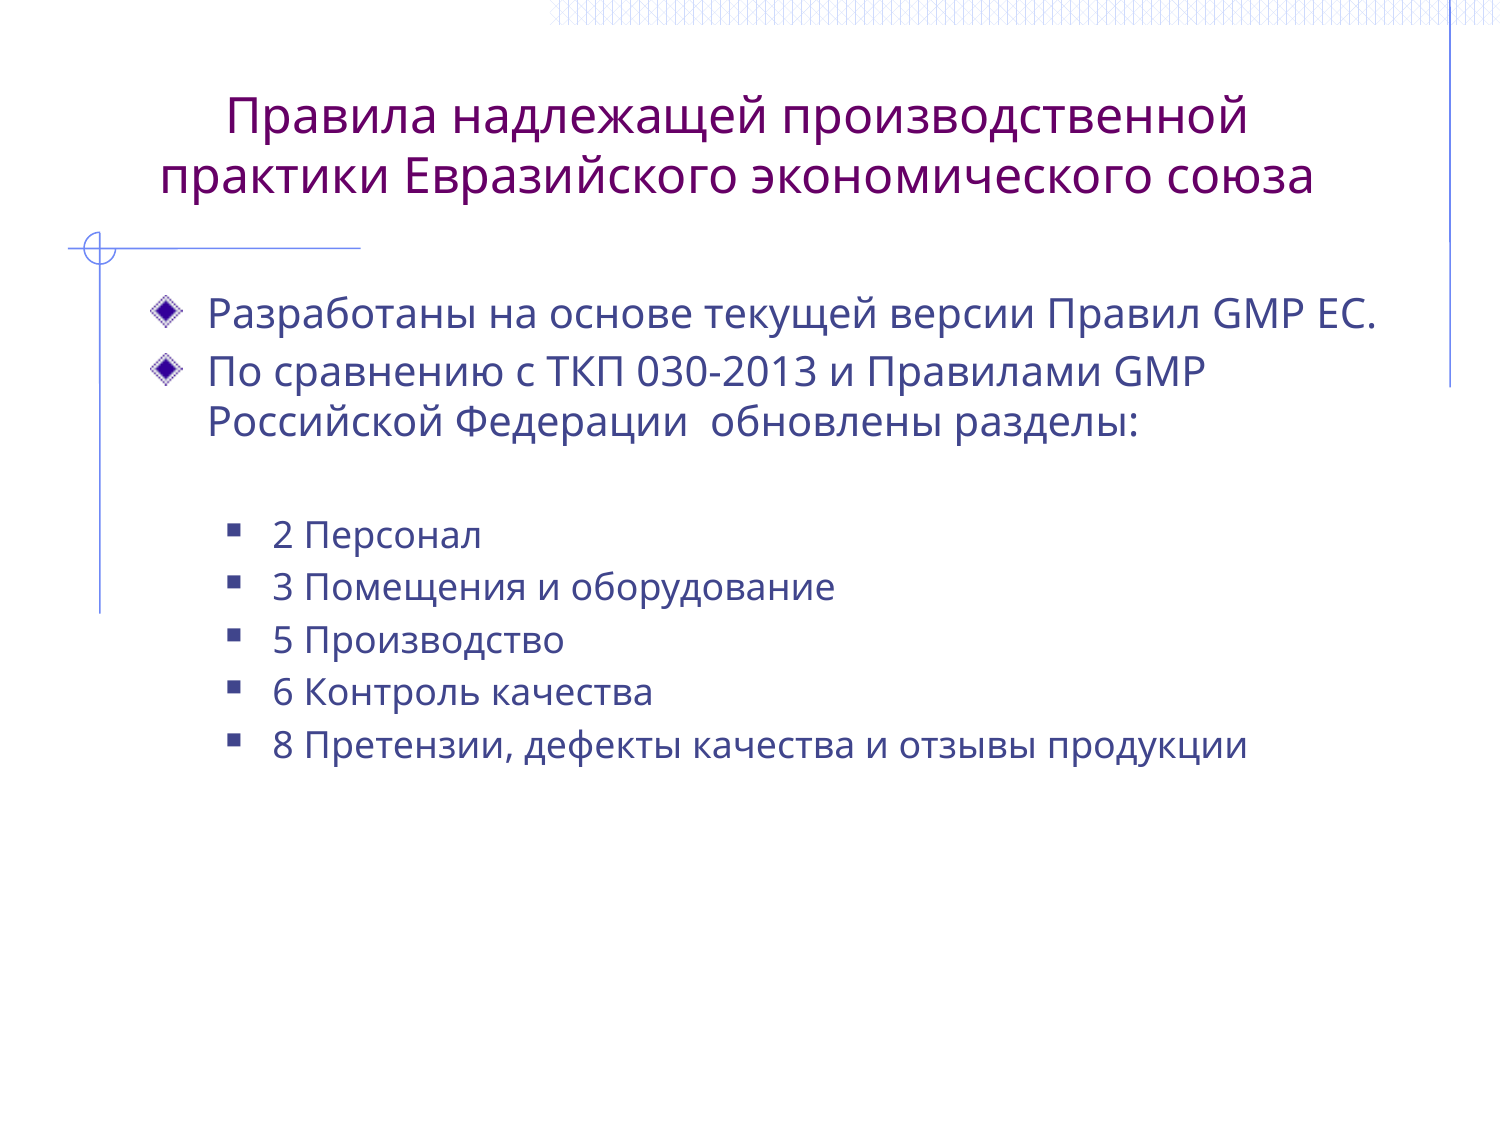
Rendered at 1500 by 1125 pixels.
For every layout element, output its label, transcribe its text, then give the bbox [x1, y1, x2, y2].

picture [150, 353, 183, 386]
title Правила надлежащей производственной практики Евразийского экономического союза [99, 50, 1375, 238]
picture [150, 295, 183, 328]
list Разработаны на основе текущей версии Правил GMP ЕС. По сравнению с ТКП 030-2013 и Правилами GMP Российской Федерации обновлены разделы: 2 Персонал 3 Помещения и оборудование 5 Производство 6 Контроль качества 8 Претензии, дефекты качества и отзывы продукции [135, 278, 1411, 954]
